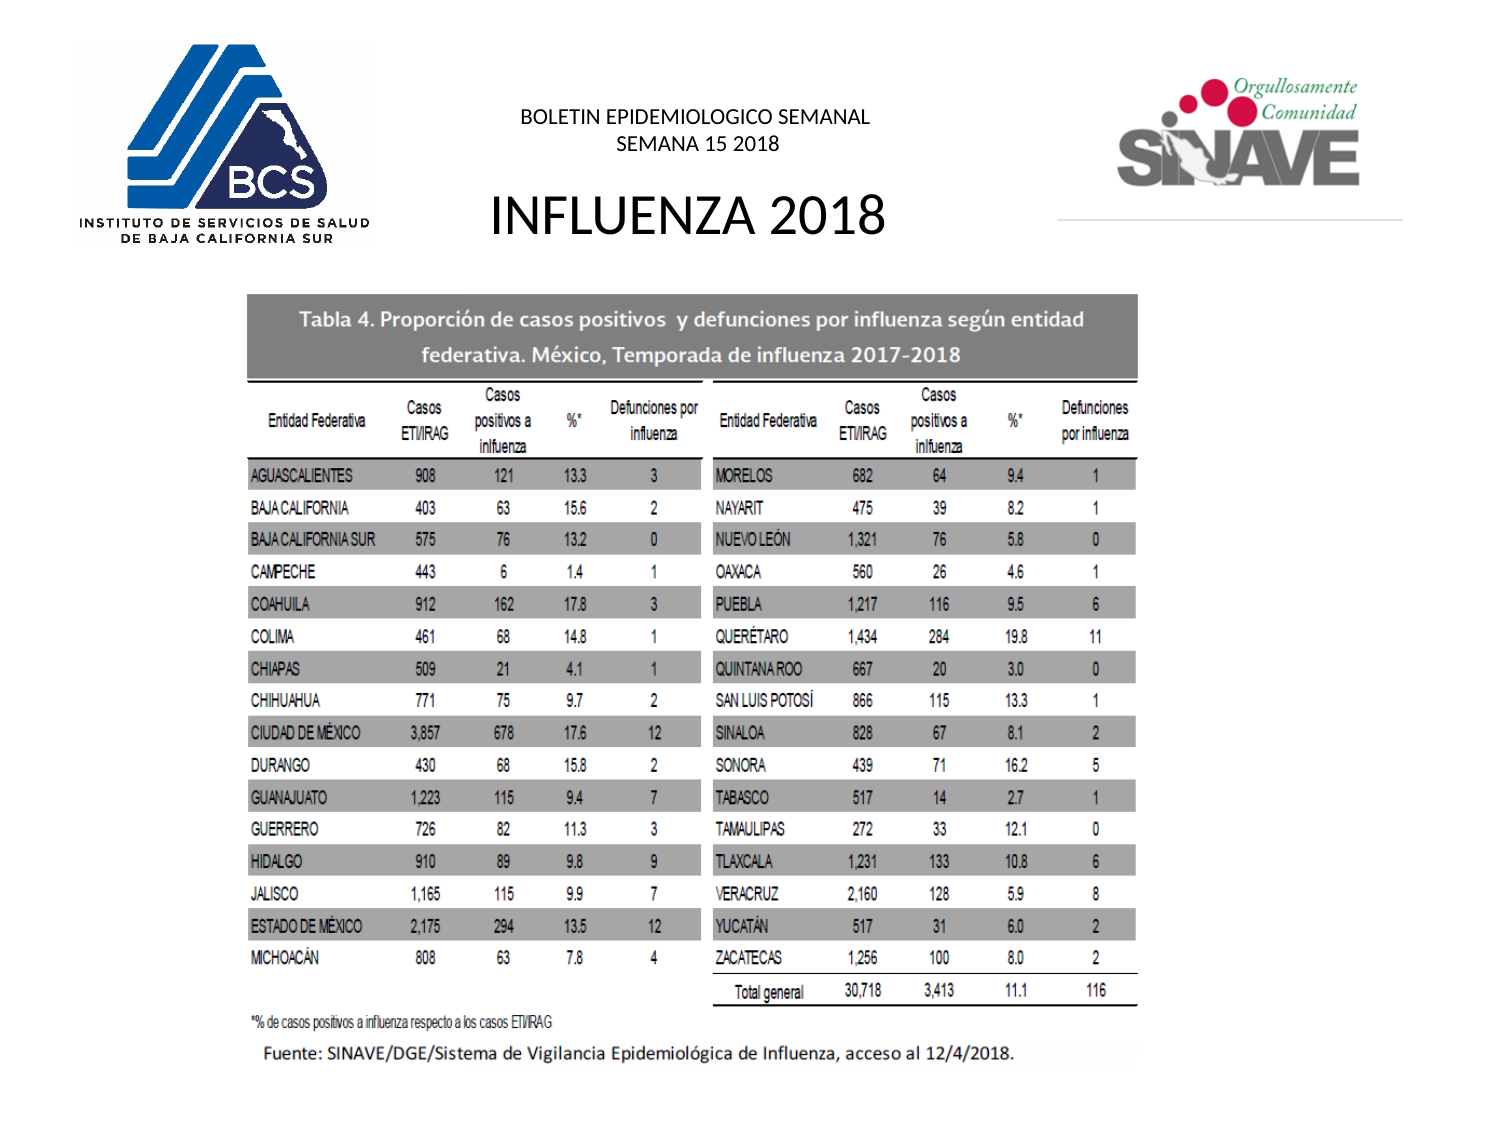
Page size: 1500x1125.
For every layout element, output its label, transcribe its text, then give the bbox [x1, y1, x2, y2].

text_box BOLETIN EPIDEMIOLOGICO SEMANAL SEMANA 15 2018 [23, 35, 1374, 223]
title INFLUENZA 2018 [351, 223, 1025, 291]
picture [76, 40, 373, 247]
picture [245, 292, 1140, 1067]
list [1056, 42, 1403, 221]
